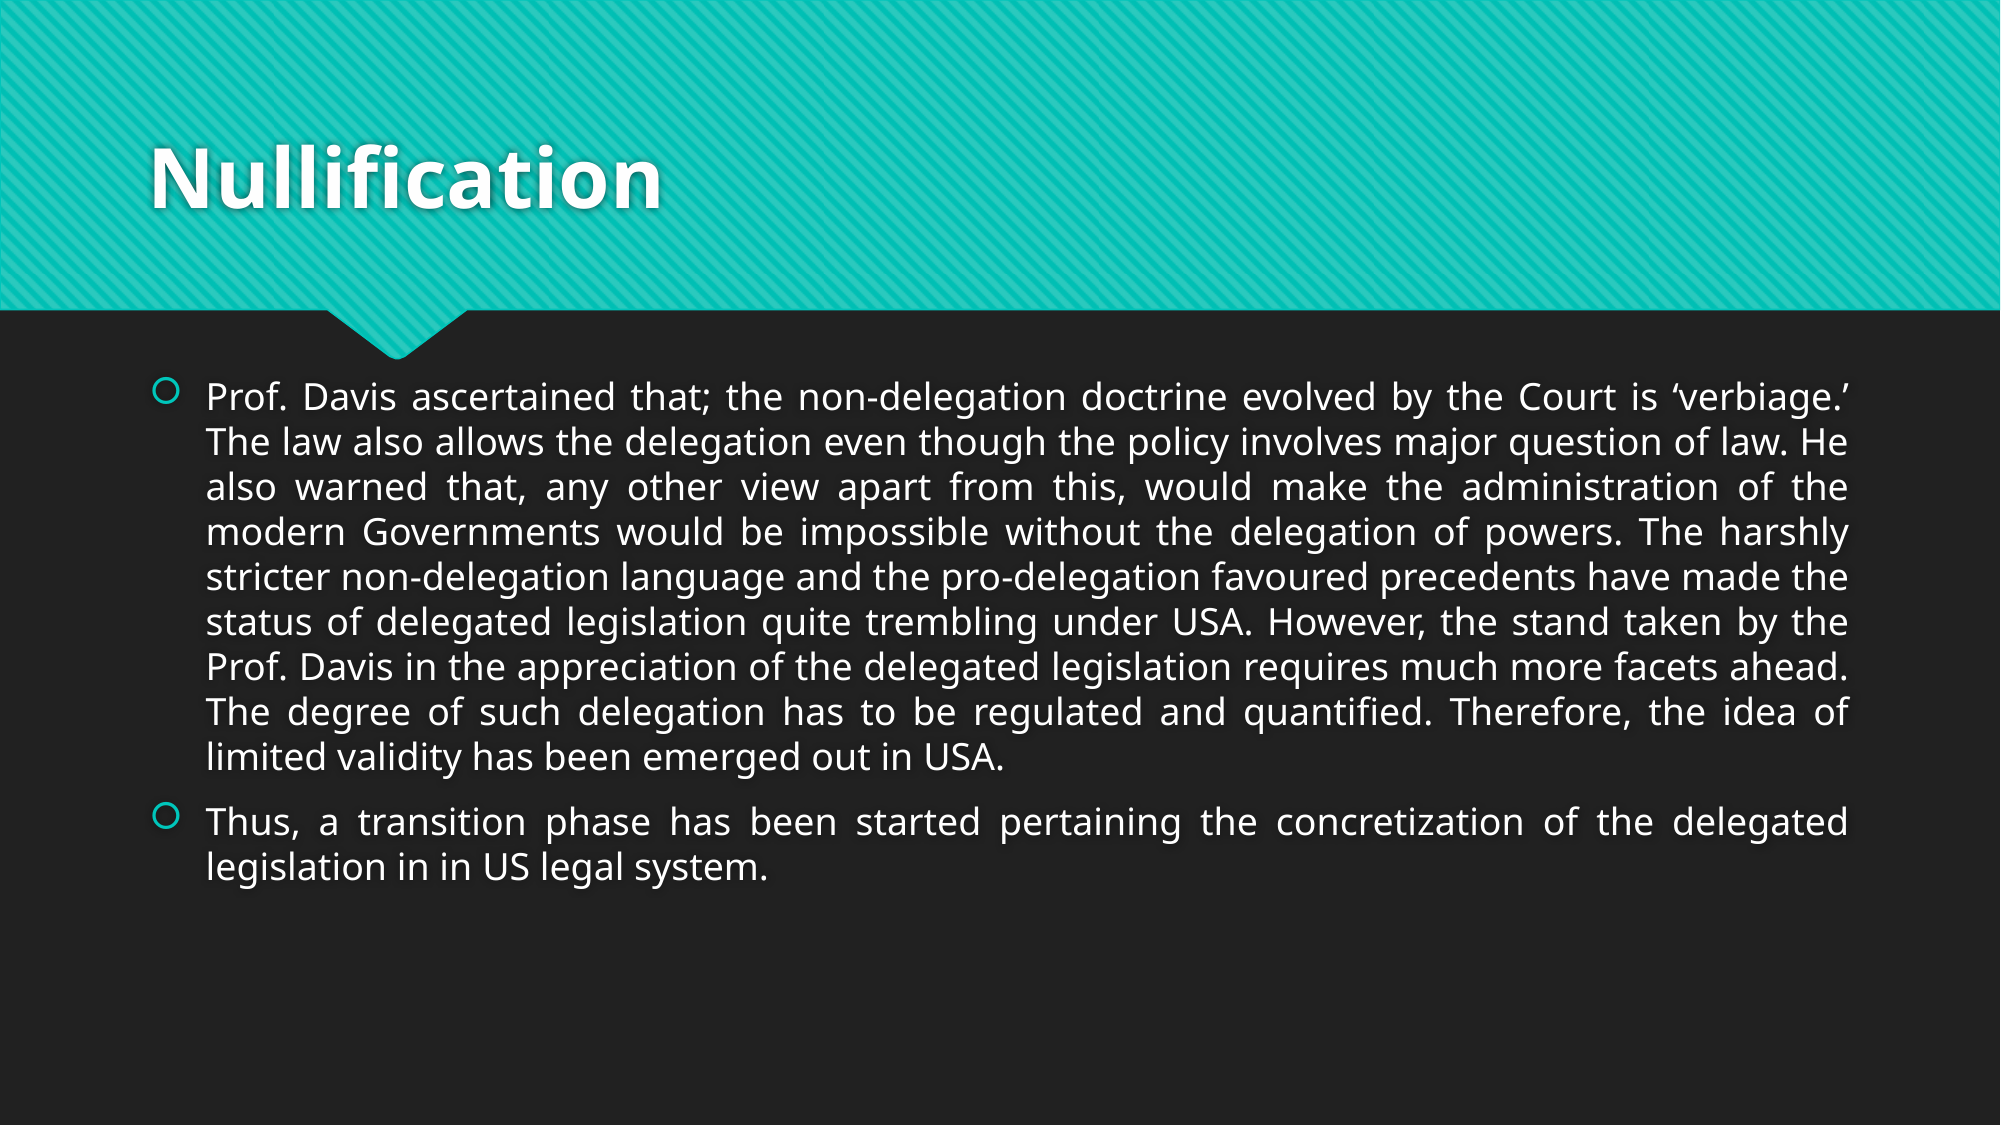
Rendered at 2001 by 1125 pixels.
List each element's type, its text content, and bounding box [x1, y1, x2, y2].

title Nullification [132, 73, 1868, 233]
list Prof. Davis ascertained that; the non-delegation doctrine evolved by the Court is ‘verbiage.’ The law also allows the delegation even though the policy involves major question of law. He also warned that, any other view apart from this, would make the administration of the modern Governments would be impossible without the delegation of powers. The harshly stricter non-delegation language and the pro-delegation favoured precedents have made the status of delegated legislation quite trembling under USA. However, the stand taken by the Prof. Davis in the appreciation of the delegated legislation requires much more facets ahead. The degree of such delegation has to be regulated and quantified. Therefore, the idea of limited validity has been emerged out in USA. Thus, a transition phase has been started pertaining the concretization of the delegated legislation in in US legal system. [134, 364, 1866, 962]
